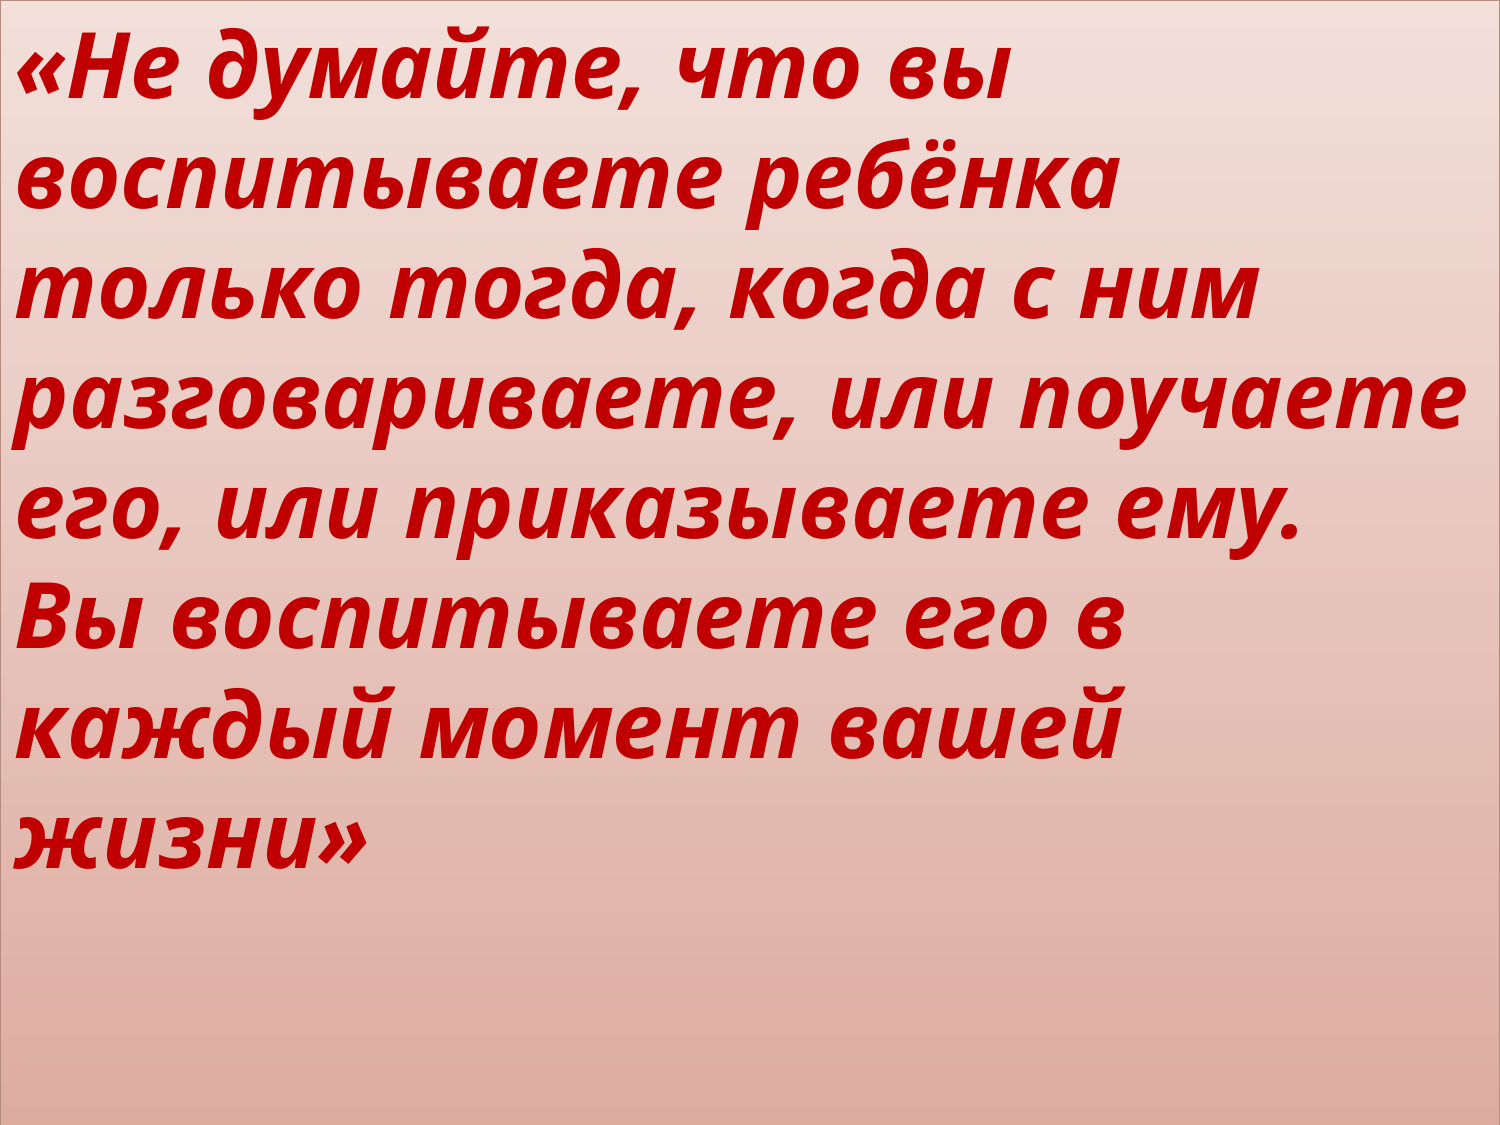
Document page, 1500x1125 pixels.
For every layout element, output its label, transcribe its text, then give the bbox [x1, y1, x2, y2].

text_box «Не думайте, что вы воспитываете ребёнка только тогда, когда с ним разговариваете, или поучаете его, или приказываете ему. Вы воспитываете его в каждый момент вашей жизни» Макаренко А.С. [0, 0, 1500, 1125]
